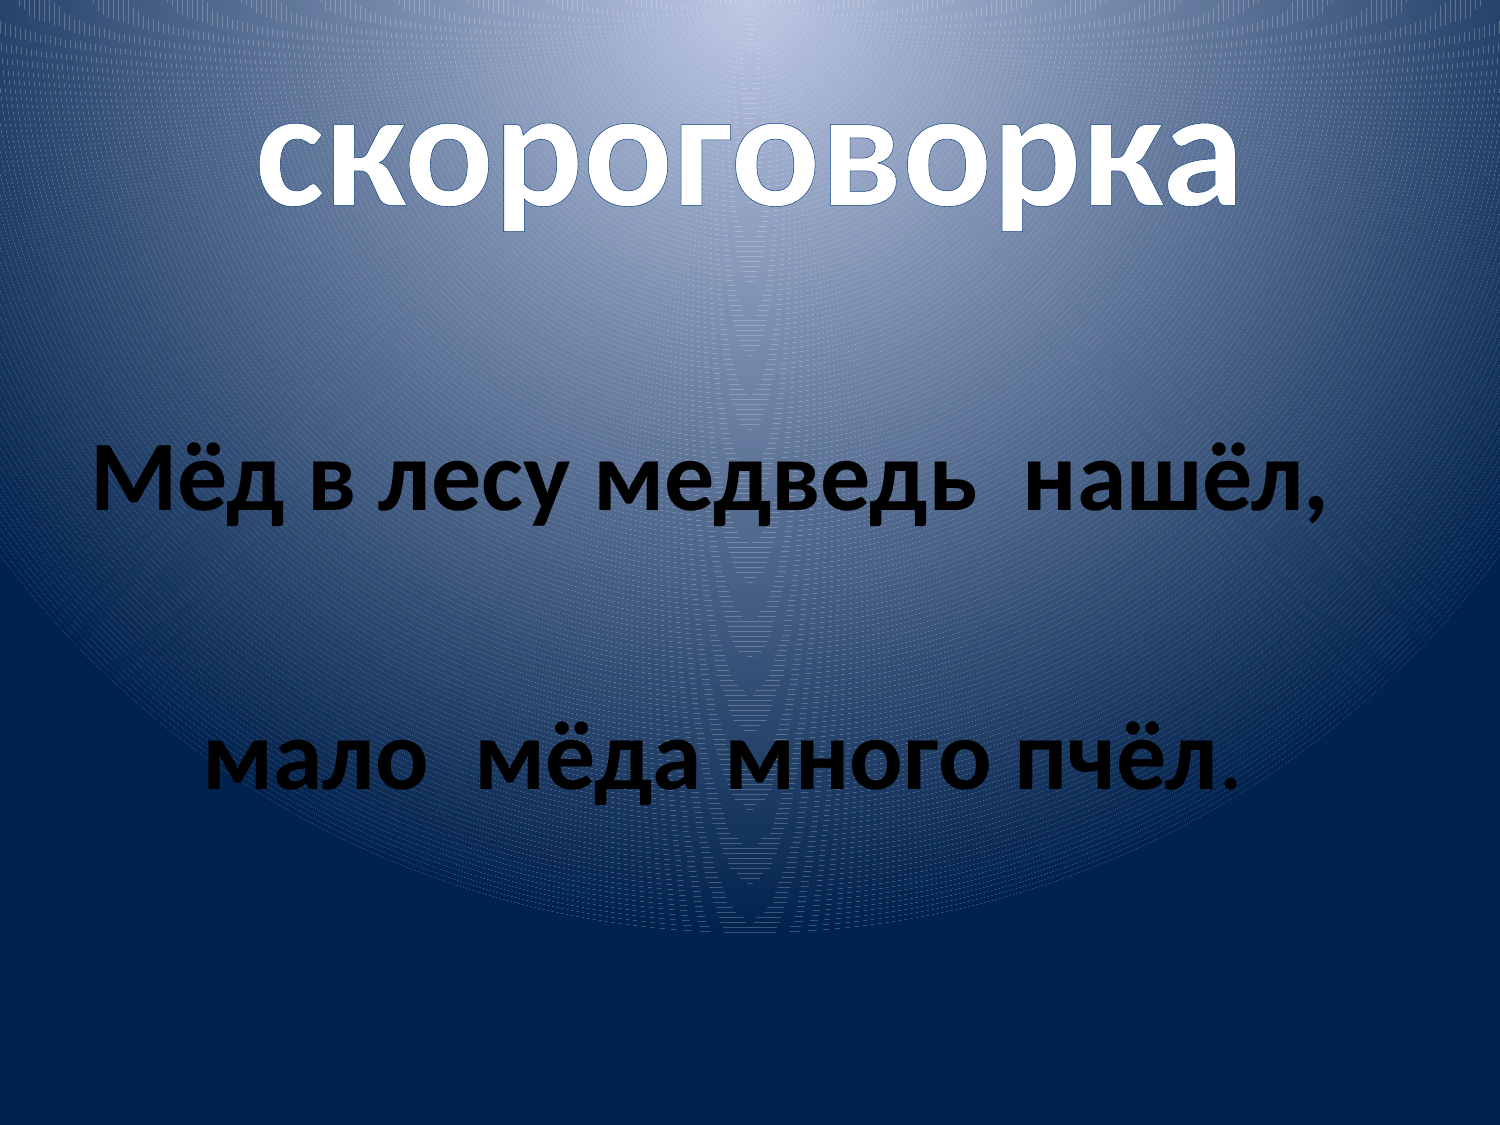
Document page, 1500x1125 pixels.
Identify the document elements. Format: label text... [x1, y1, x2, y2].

list Мёд в лесу медведь нашёл, мало мёда много пчёл. [75, 262, 1425, 1005]
title скороговорка [75, 45, 1425, 233]
